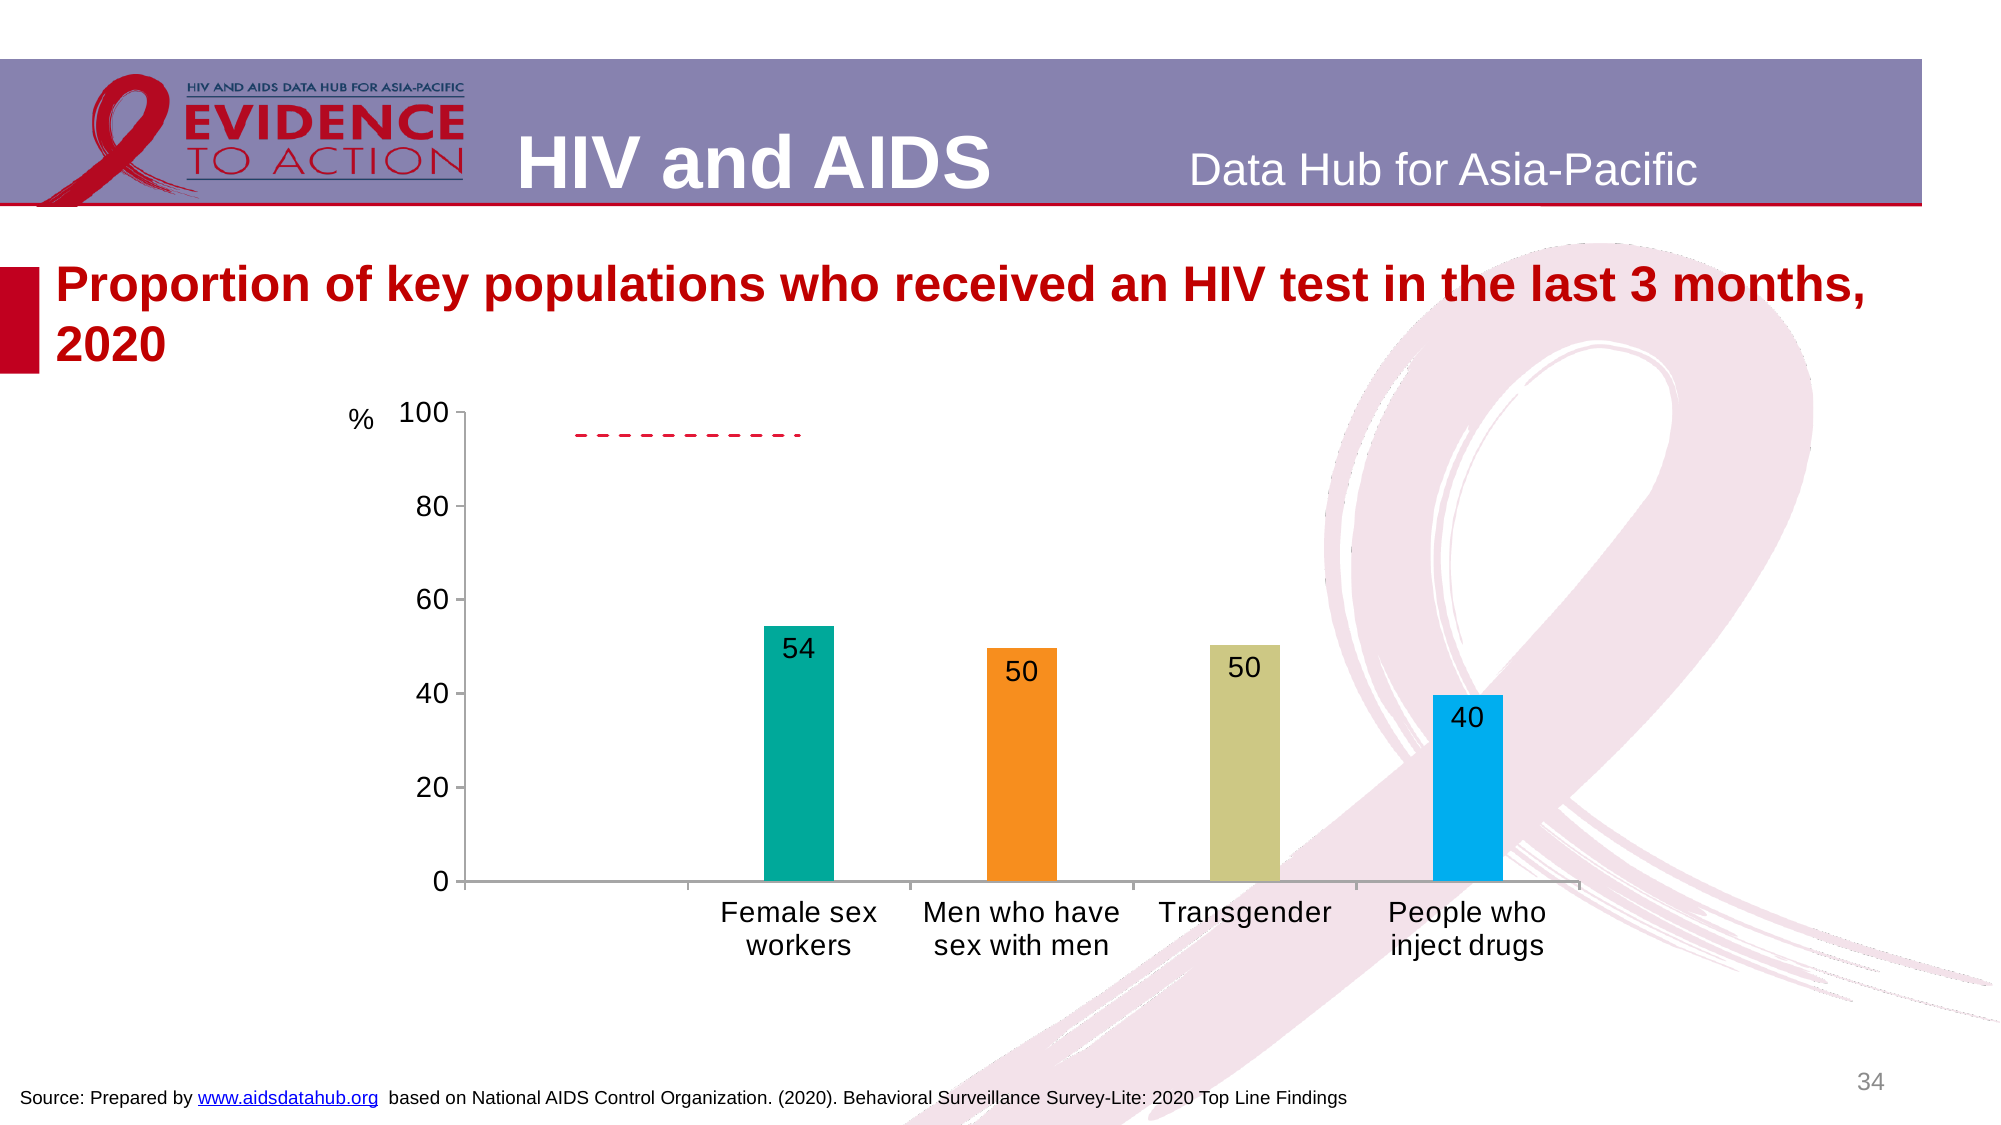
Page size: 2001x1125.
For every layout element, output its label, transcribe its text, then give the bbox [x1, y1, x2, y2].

picture [11, 74, 469, 207]
slide_number 34 [1781, 1043, 1900, 1103]
picture [706, 181, 2000, 1125]
text_box Source: Prepared by www.aidsdatahub.org based on National AIDS Control Organization. (2020). Behavioral Surveillance Survey-Lite: 2020 Top Line Findings [5, 1068, 1808, 1125]
chart [326, 385, 1603, 1044]
title Proportion of key populations who received an HIV test in the last 3 months, 2020 [40, 243, 1886, 327]
